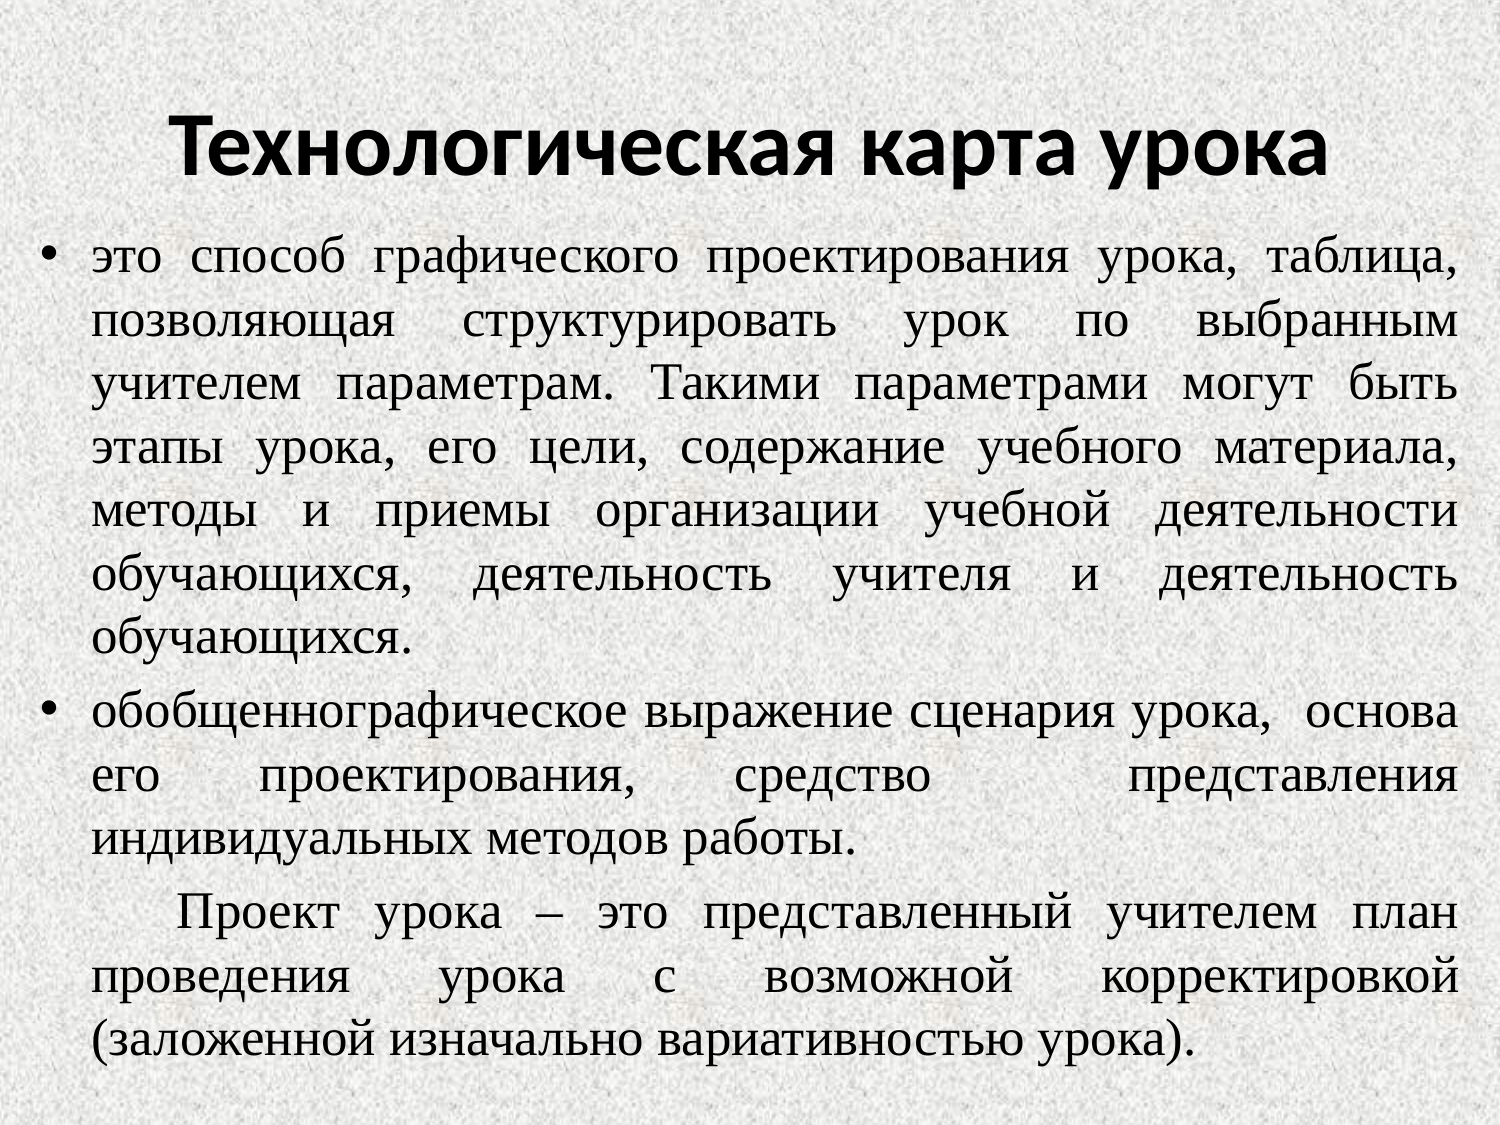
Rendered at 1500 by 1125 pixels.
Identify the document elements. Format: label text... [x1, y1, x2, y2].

picture [0, 0, 1500, 1125]
list это способ графического проектирования урока, таблица, позволяющая структурировать урок по выбранным учителем параметрам. Такими параметрами могут быть этапы урока, его цели, содержание учебного материала, методы и приемы организации учебной деятельности обучающихся, деятельность учителя и деятельность обучающихся. обобщенно­графическое выражение сценария урока, основа его проектирования, средство представления индивидуальных методов работы. Проект урока – это представленный учителем план проведения урока с возможной корректировкой (заложенной изначально вариативностью урока). [24, 212, 1475, 1088]
title Технологическая карта урока [75, 45, 1425, 212]
